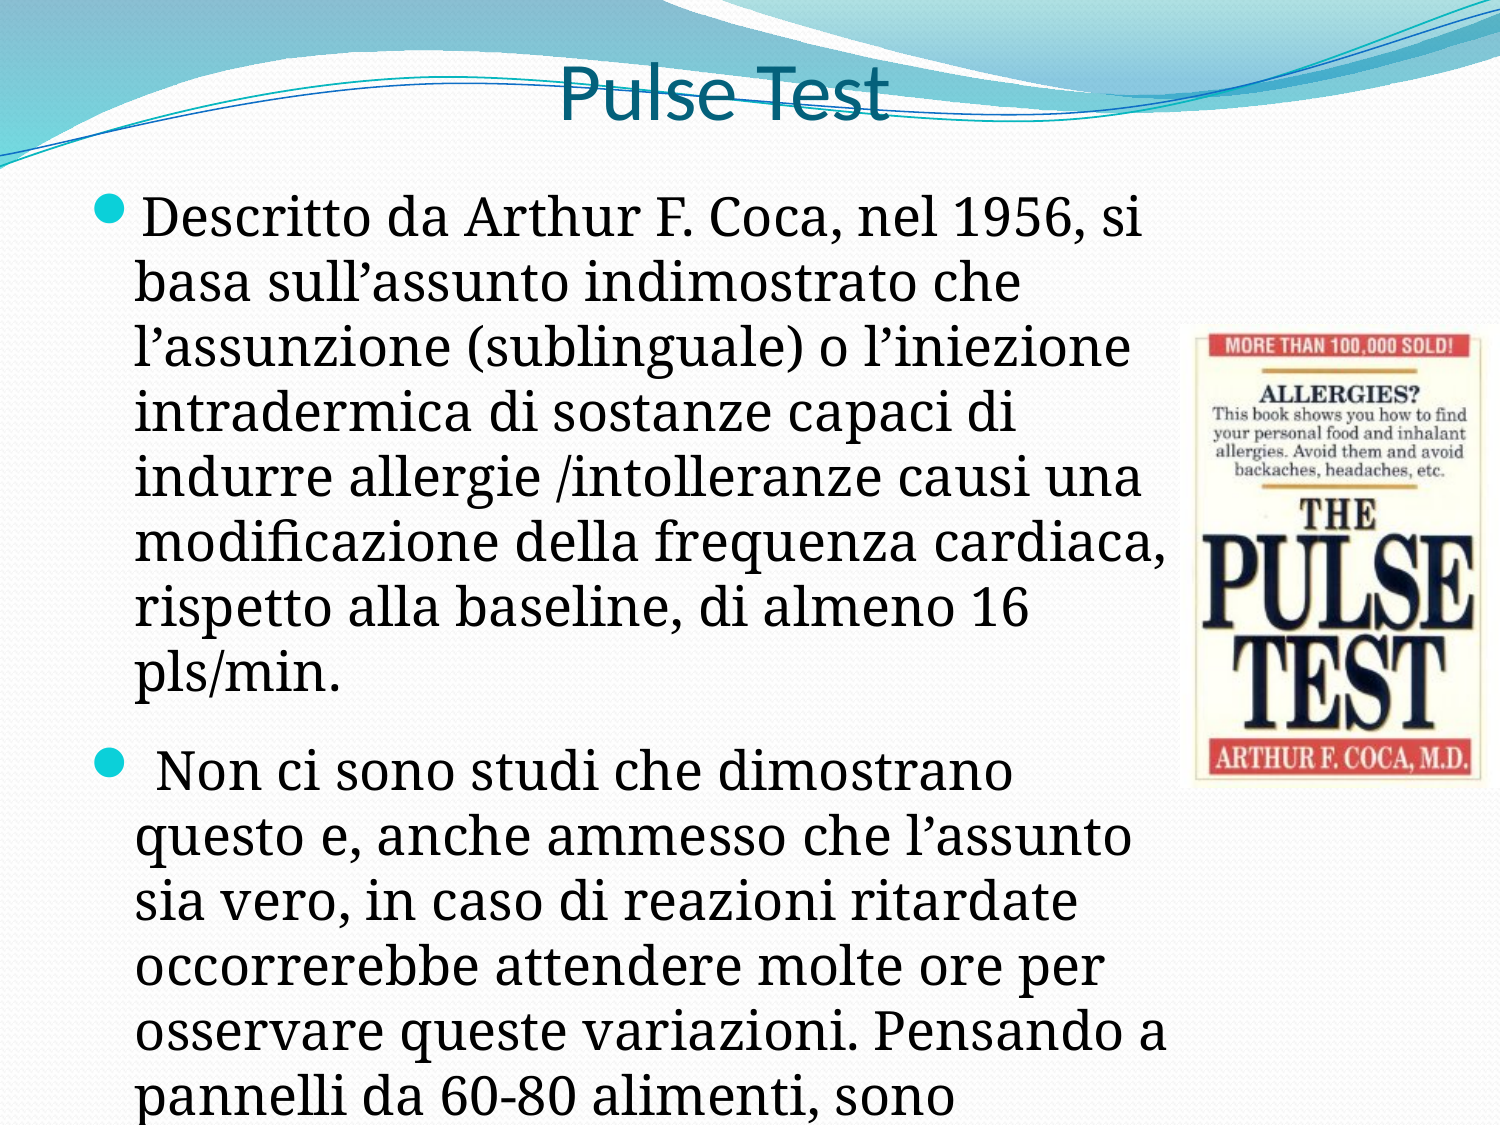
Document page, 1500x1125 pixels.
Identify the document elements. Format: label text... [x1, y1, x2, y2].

picture [1180, 324, 1500, 788]
title Pulse Test [49, 0, 1401, 138]
list Descritto da Arthur F. Coca, nel 1956, si basa sull’assunto indimostrato che l’assunzione (sublinguale) o l’iniezione intradermica di sostanze capaci di indurre allergie /intolleranze causi una modificazione della frequenza cardiaca, rispetto alla baseline, di almeno 16 pls/min. Non ci sono studi che dimostrano questo e, anche ammesso che l’assunto sia vero, in caso di reazioni ritardate occorrerebbe attendere molte ore per osservare queste variazioni. Pensando a pannelli da 60-80 alimenti, sono settimane di test! [74, 174, 1213, 1038]
